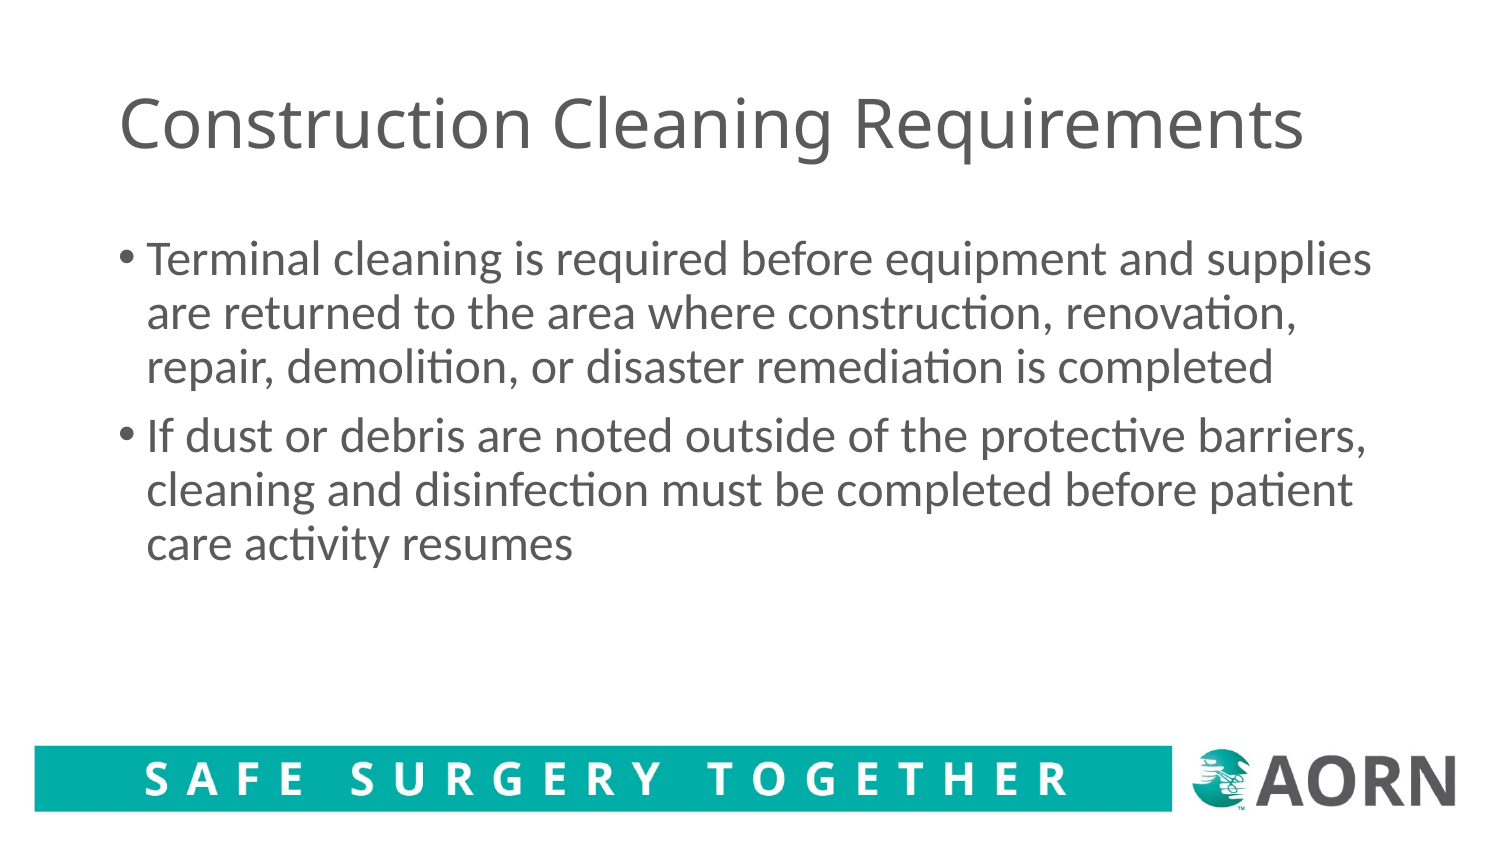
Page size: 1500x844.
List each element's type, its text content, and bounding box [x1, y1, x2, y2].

title Construction Cleaning Requirements [103, 44, 1397, 208]
picture [0, 707, 1495, 844]
list Terminal cleaning is required before equipment and supplies are returned to the area where construction, renovation, repair, demolition, or disaster remediation is completed If dust or debris are noted outside of the protective barriers, cleaning and disinfection must be completed before patient care activity resumes [103, 224, 1397, 760]
